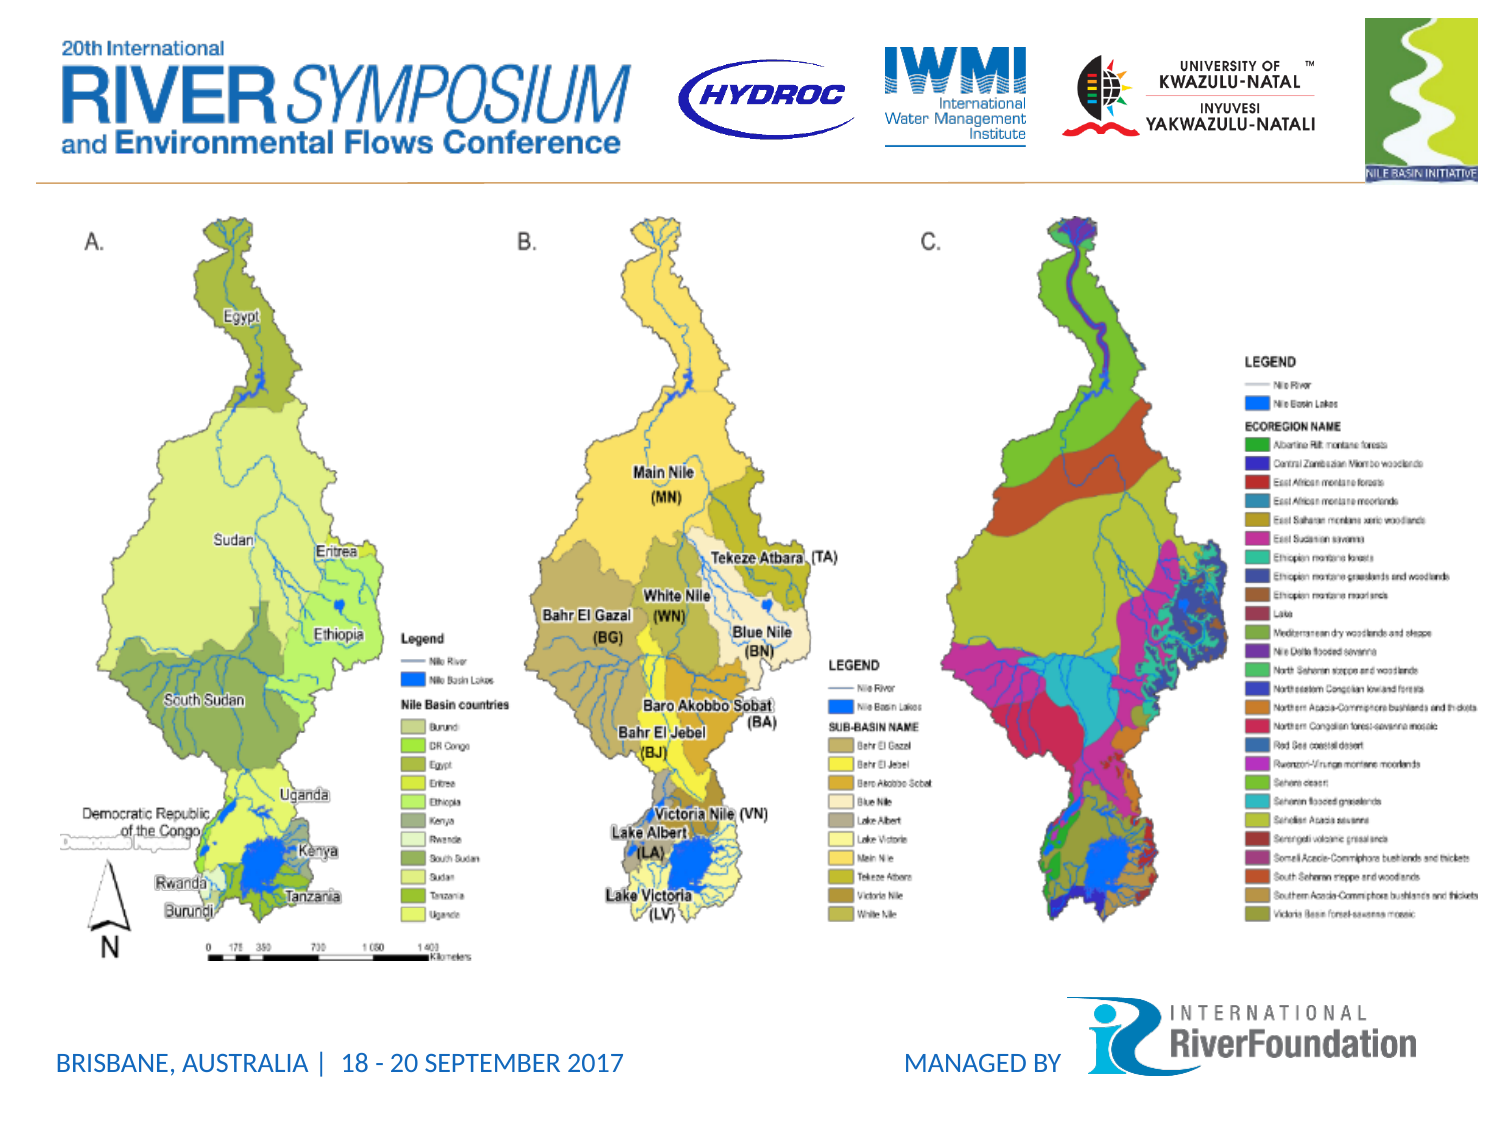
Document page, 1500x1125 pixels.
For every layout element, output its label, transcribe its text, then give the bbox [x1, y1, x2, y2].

picture [1067, 999, 1139, 1076]
text_box MANAGED BY [889, 1036, 1100, 1086]
text_box BRISBANE, AUSTRALIA | 18 - 20 SEPTEMBER 2017 [40, 1036, 713, 1086]
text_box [676, 18, 1478, 185]
picture [1133, 997, 1416, 1076]
picture [60, 216, 1478, 961]
picture [30, 27, 661, 179]
